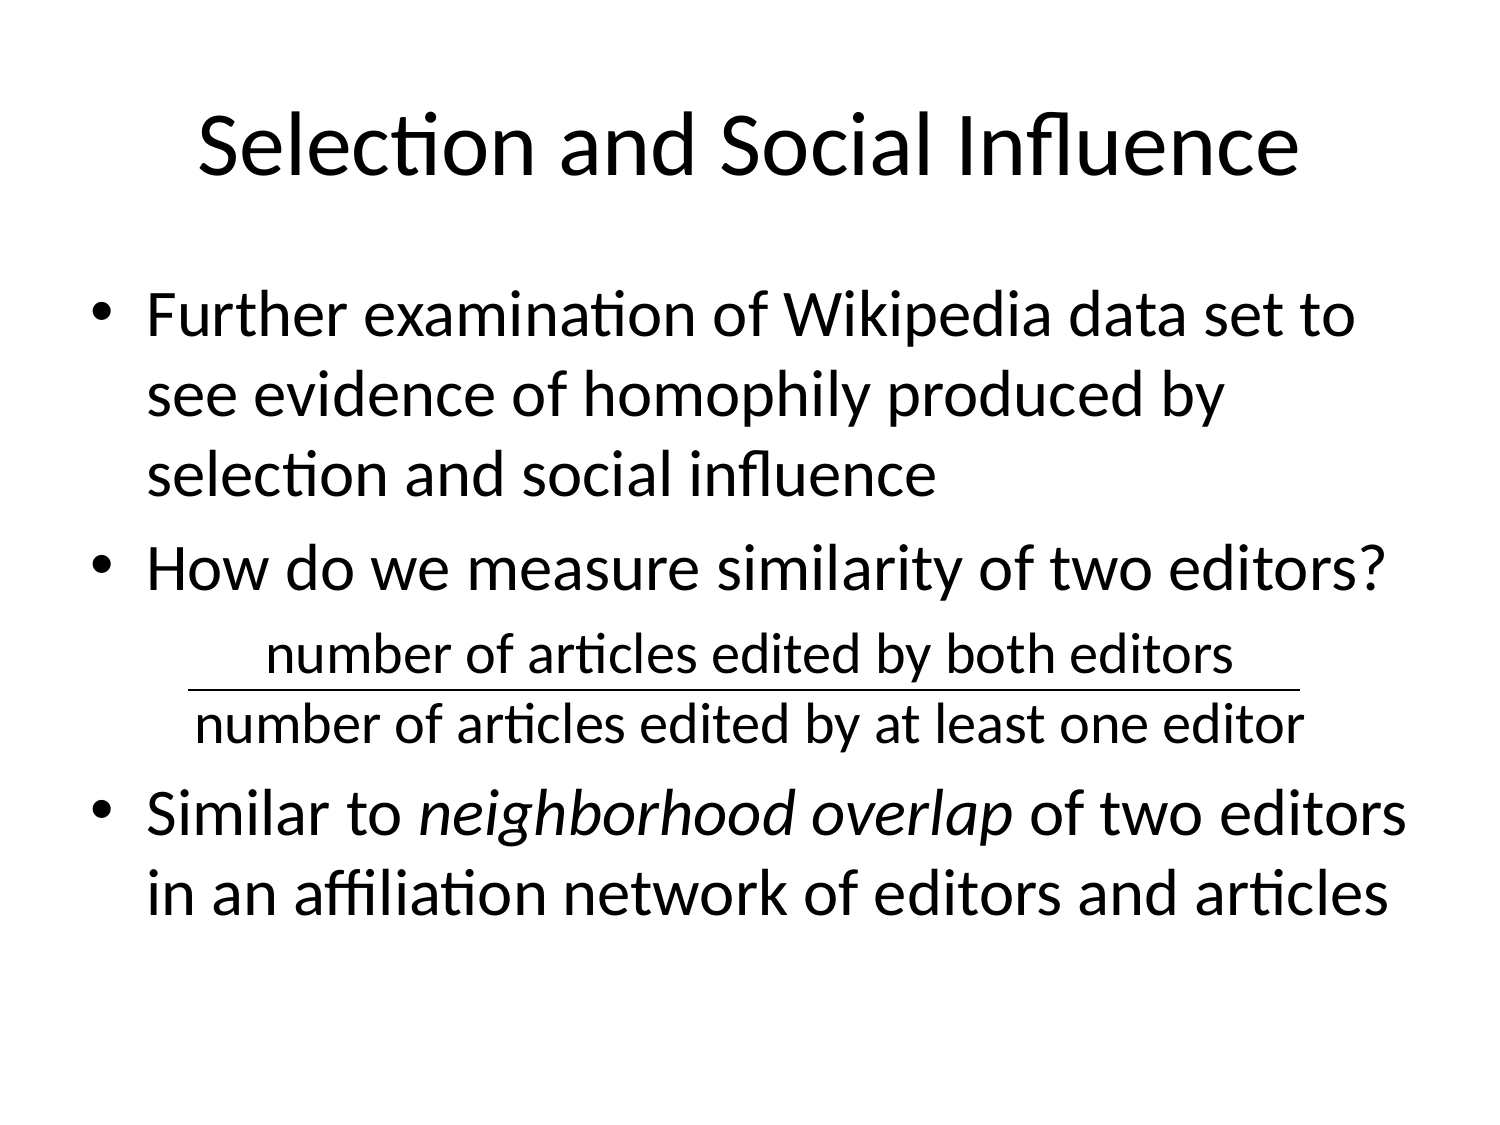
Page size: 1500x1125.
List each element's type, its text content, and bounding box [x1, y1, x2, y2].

list Further examination of Wikipedia data set to see evidence of homophily produced by selection and social influence How do we measure similarity of two editors? number of articles edited by both editors number of articles edited by at least one editor Similar to neighborhood overlap of two editors in an affiliation network of editors and articles [75, 262, 1425, 1038]
title Selection and Social Influence [75, 45, 1425, 233]
